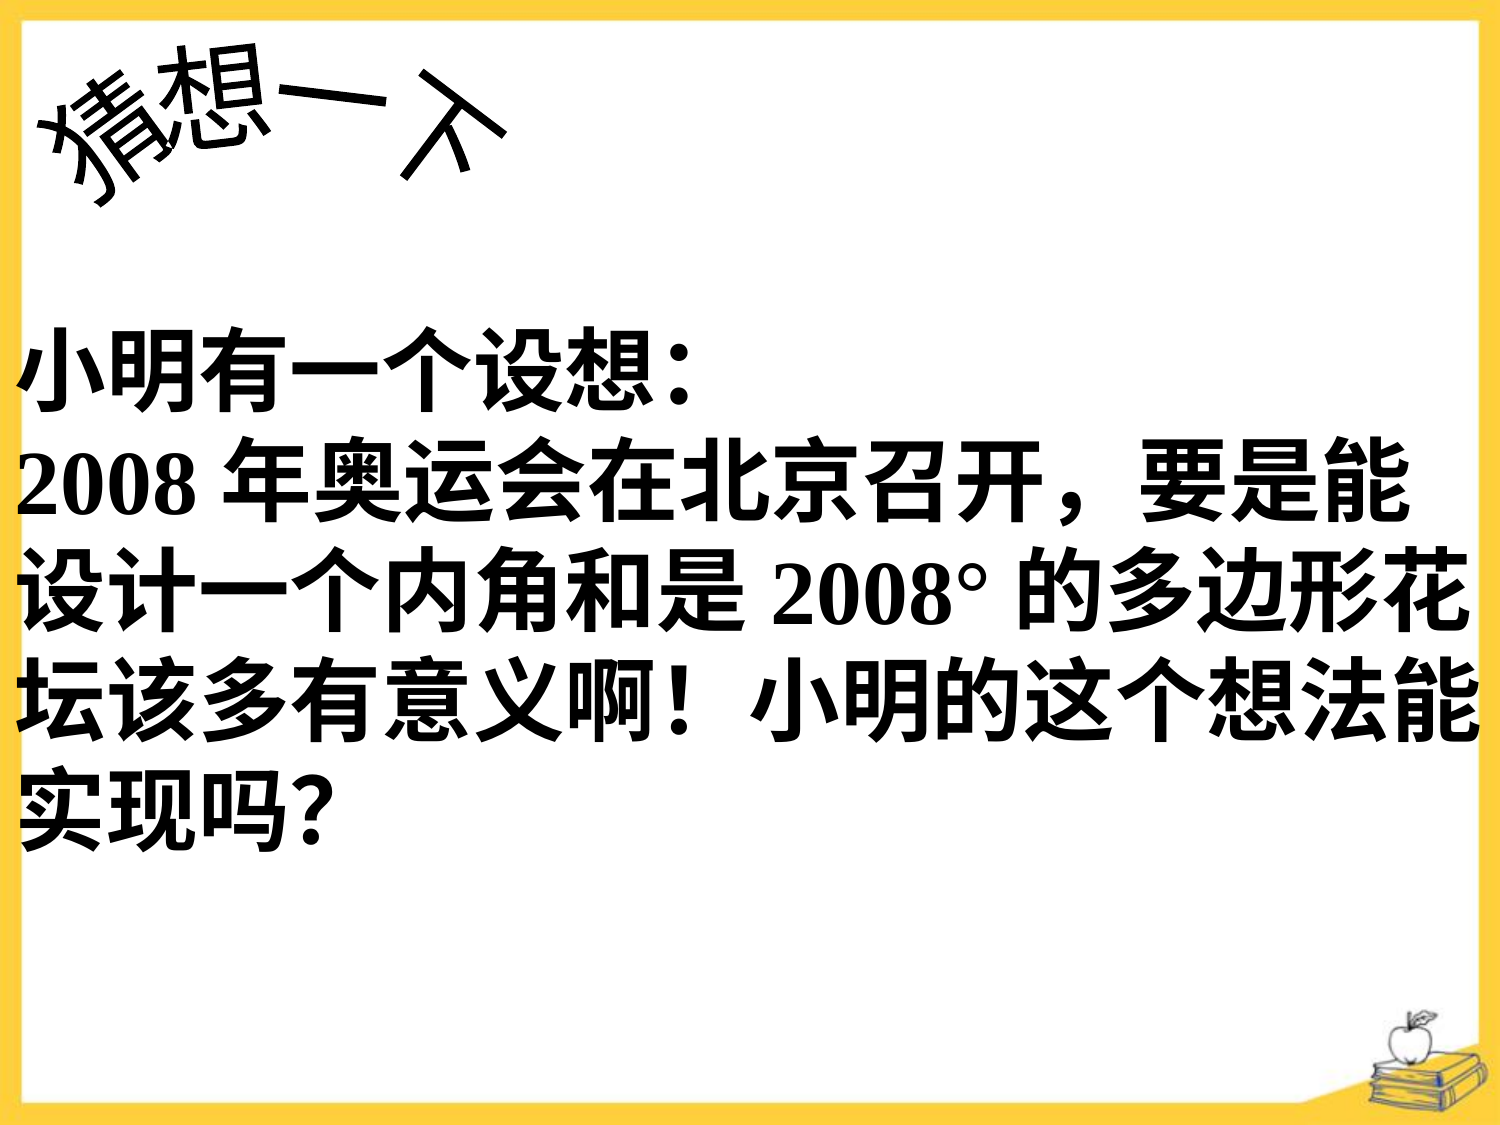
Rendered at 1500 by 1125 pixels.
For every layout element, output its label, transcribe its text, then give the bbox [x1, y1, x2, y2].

picture [0, 870, 1500, 1125]
picture [0, 0, 1500, 305]
text_box 小明有一个设想： 2008年奥运会在北京召开，要是能设计一个内角和是2008°的多边形花坛该多有意义啊！小明的这个想法能实现吗？ [0, 305, 1500, 870]
